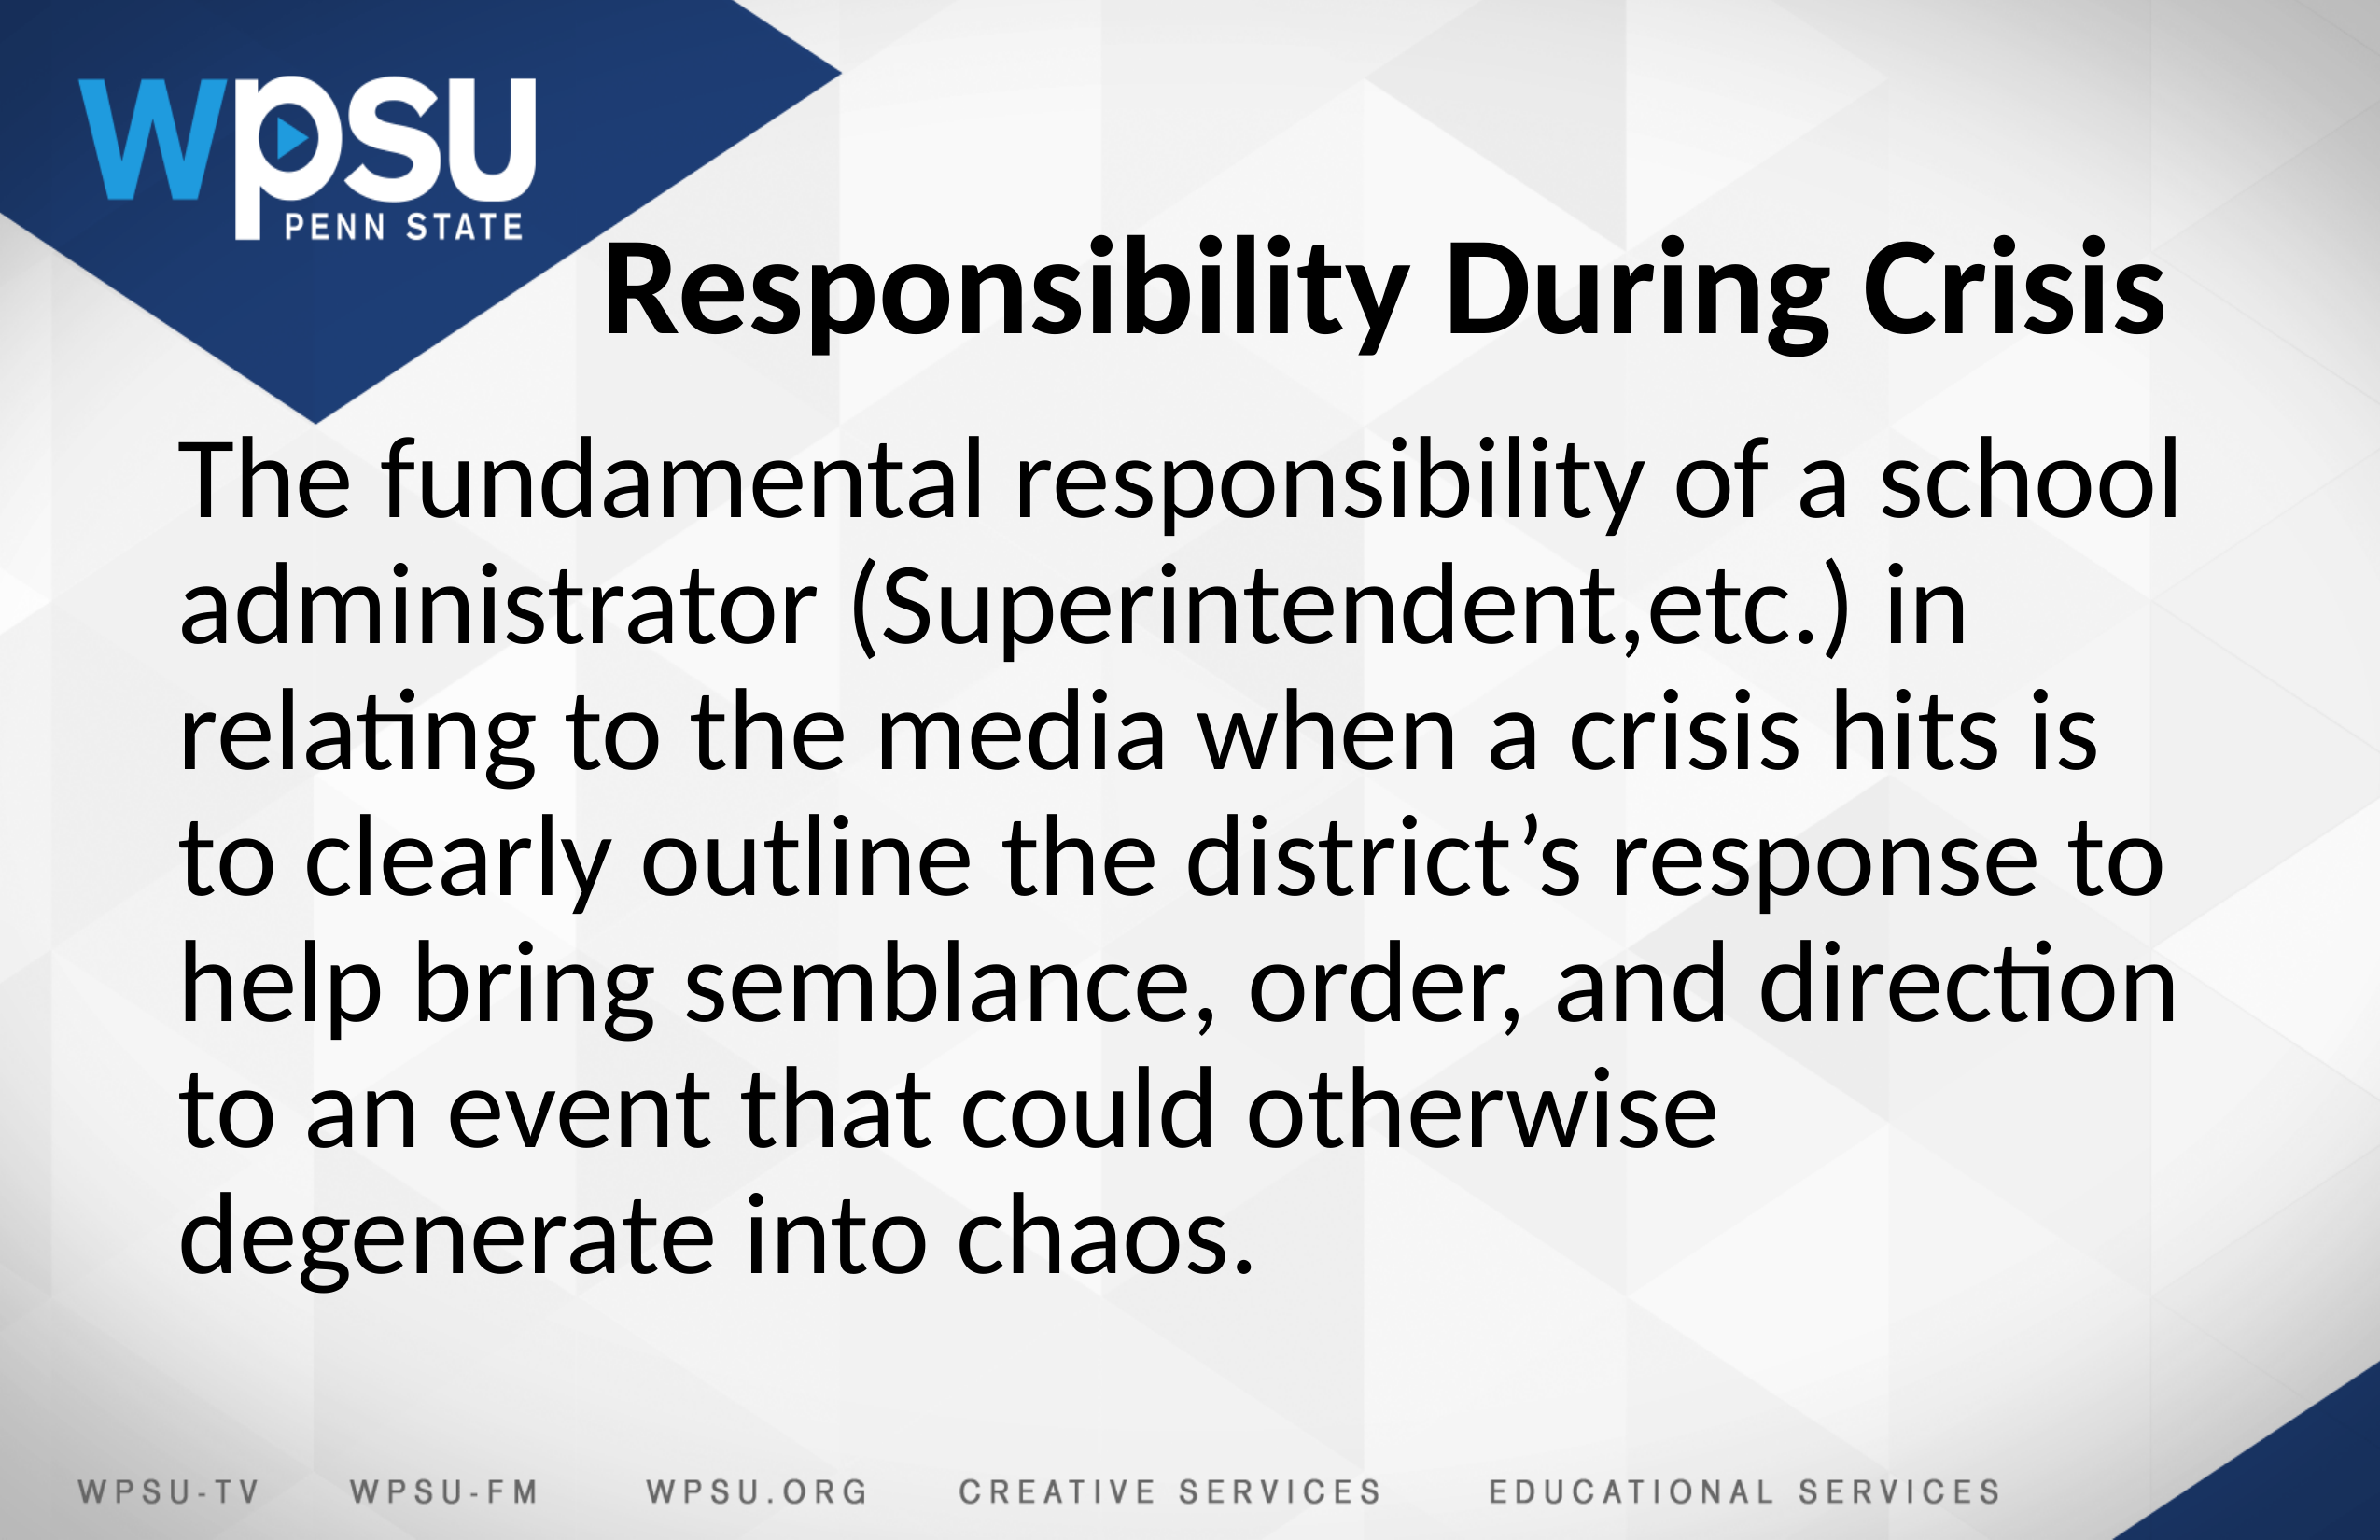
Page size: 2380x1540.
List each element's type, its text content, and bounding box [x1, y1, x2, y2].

list The fundamental responsibility of a school administrator (Superintendent,etc.) in relating to the media when a crisis hits is to clearly outline the district’s response to help bring semblance, order, and direction to an event that could otherwise degenerate into chaos. [163, 410, 2217, 1388]
picture [0, 0, 2380, 1540]
title Responsibility During Crisis [587, 140, 2217, 410]
